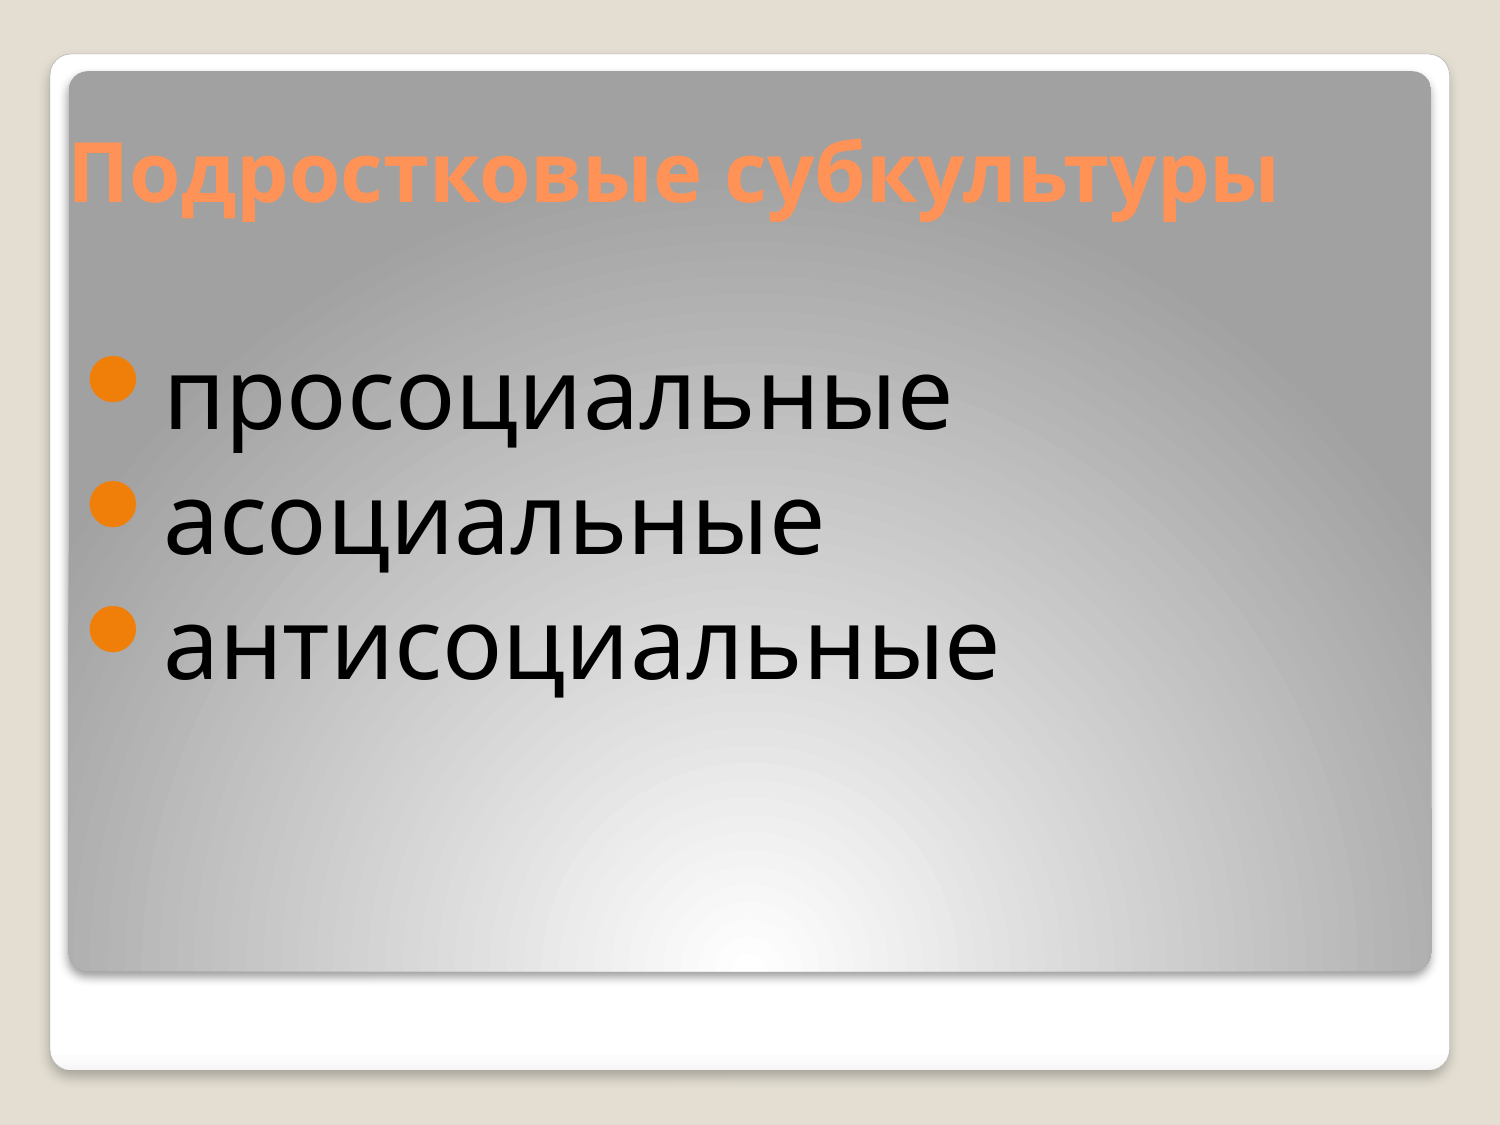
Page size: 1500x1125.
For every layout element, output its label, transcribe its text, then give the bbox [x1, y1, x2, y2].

list просоциальные асоциальные антисоциальные [53, 314, 1396, 1002]
title Подростковые субкультуры [53, 54, 1447, 228]
